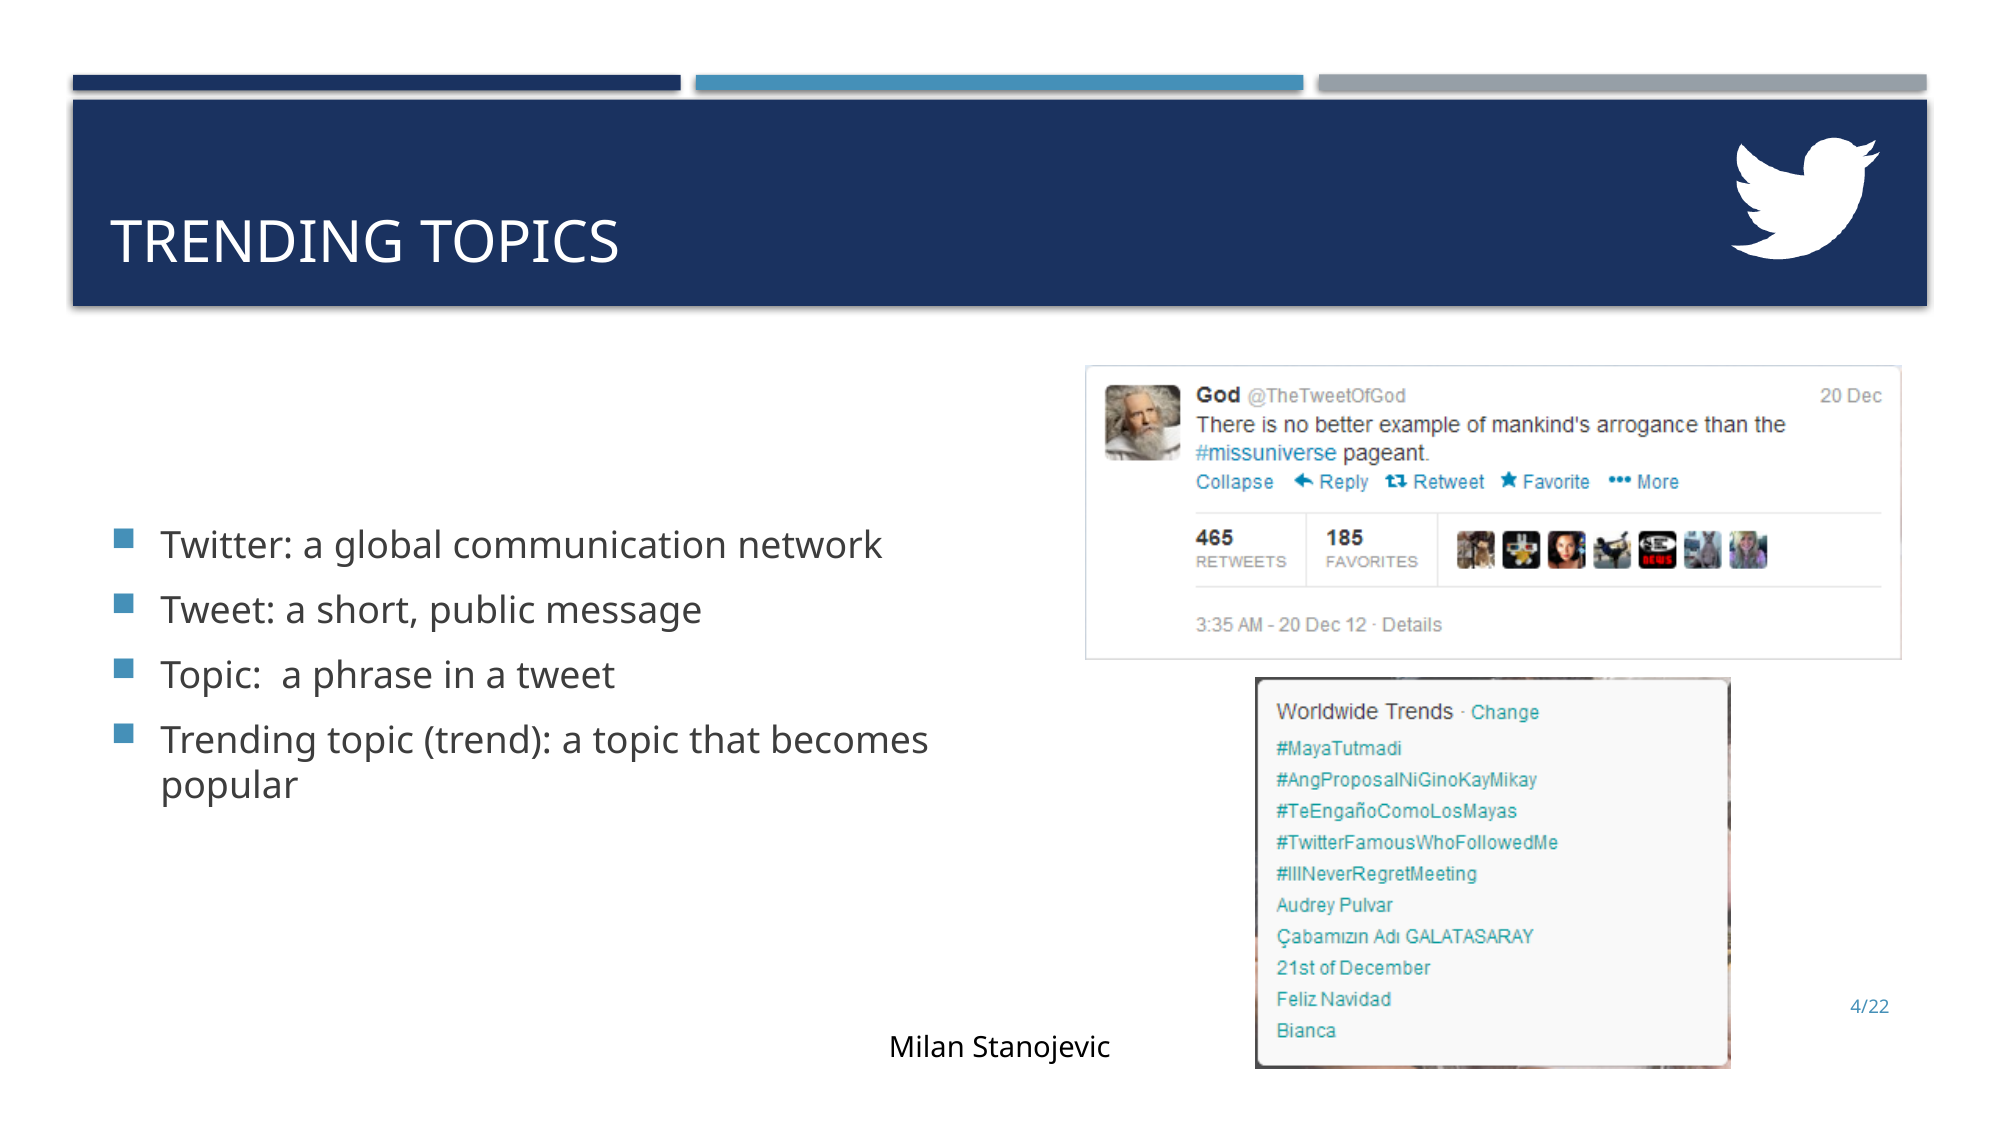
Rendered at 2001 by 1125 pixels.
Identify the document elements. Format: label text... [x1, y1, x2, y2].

text_box Milan Stanojevic [826, 1021, 1173, 1071]
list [1084, 364, 1902, 660]
slide_number 4/22 [1738, 977, 1905, 1037]
list Twitter: a global communication network Tweet: a short, public message Topic: a phrase in a tweet Trending topic (trend): a topic that becomes popular [95, 365, 985, 962]
title Trending topics [95, 119, 1905, 282]
picture [1679, 72, 1931, 324]
picture [1255, 677, 1732, 1070]
